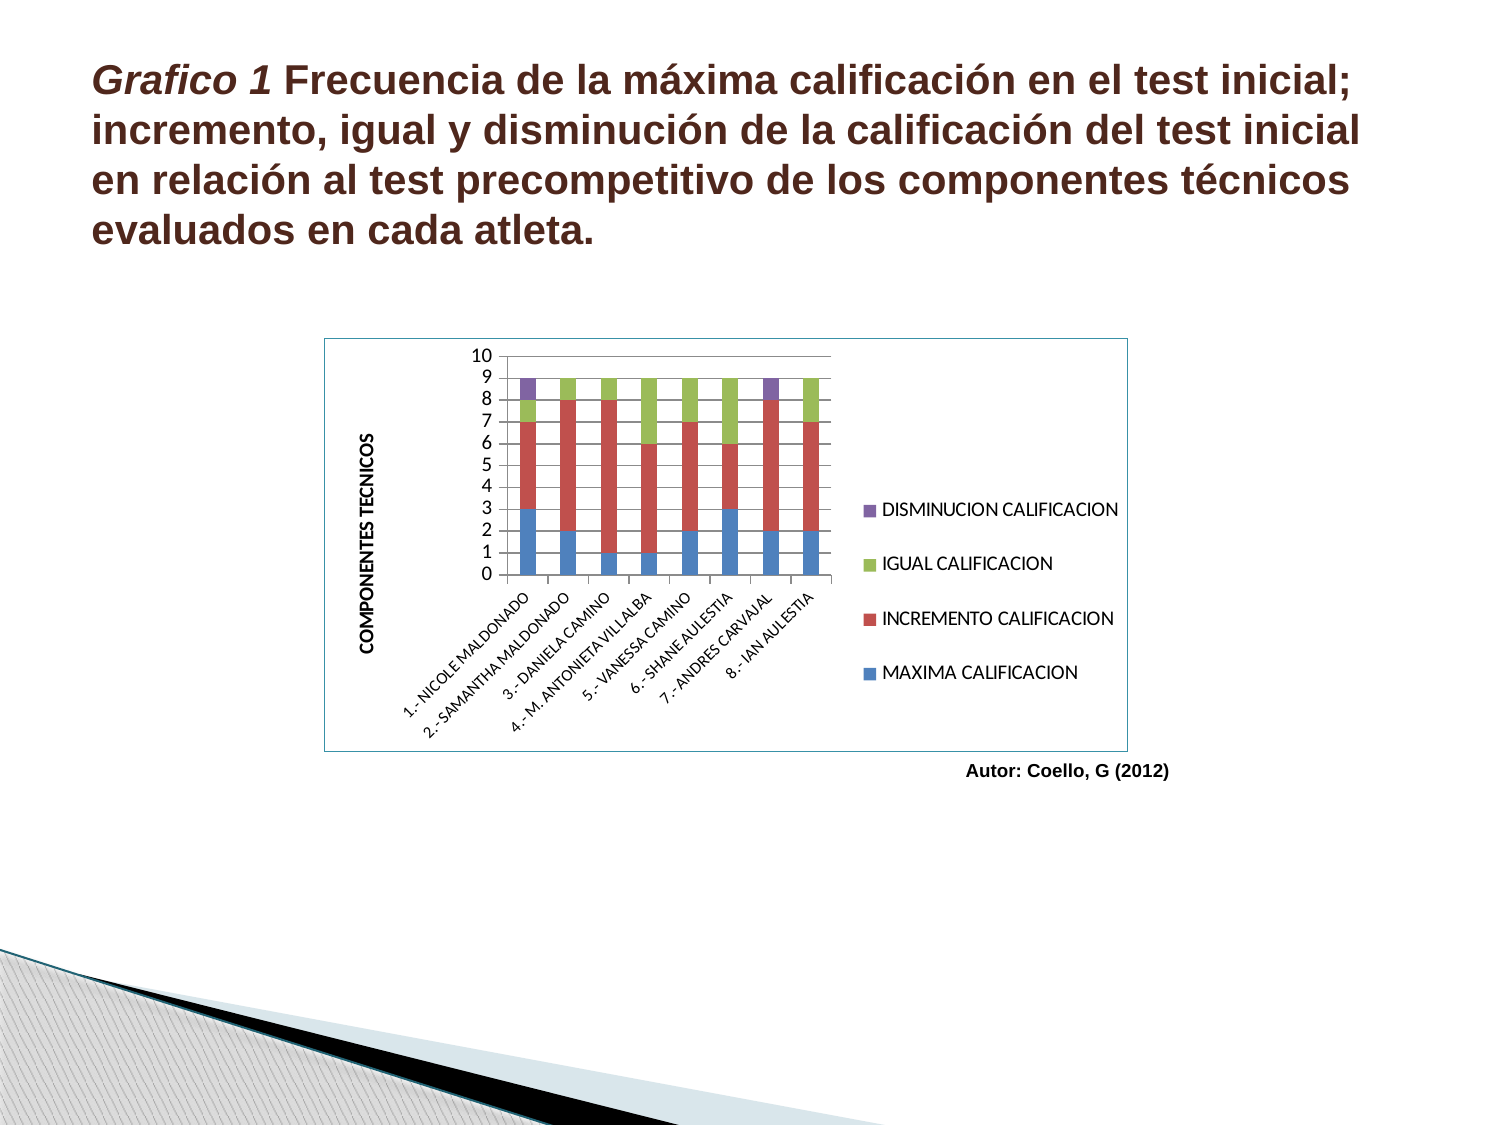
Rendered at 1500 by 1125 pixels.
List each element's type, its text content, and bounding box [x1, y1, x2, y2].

text_box Autor: Coello, G (2012) [950, 751, 1258, 789]
title Grafico 1 Frecuencia de la máxima calificación en el test inicial; incremento, igual y disminución de la calificación del test inicial en relación al test precompetitivo de los componentes técnicos evaluados en cada atleta. [76, 78, 1427, 277]
chart [324, 337, 1129, 752]
